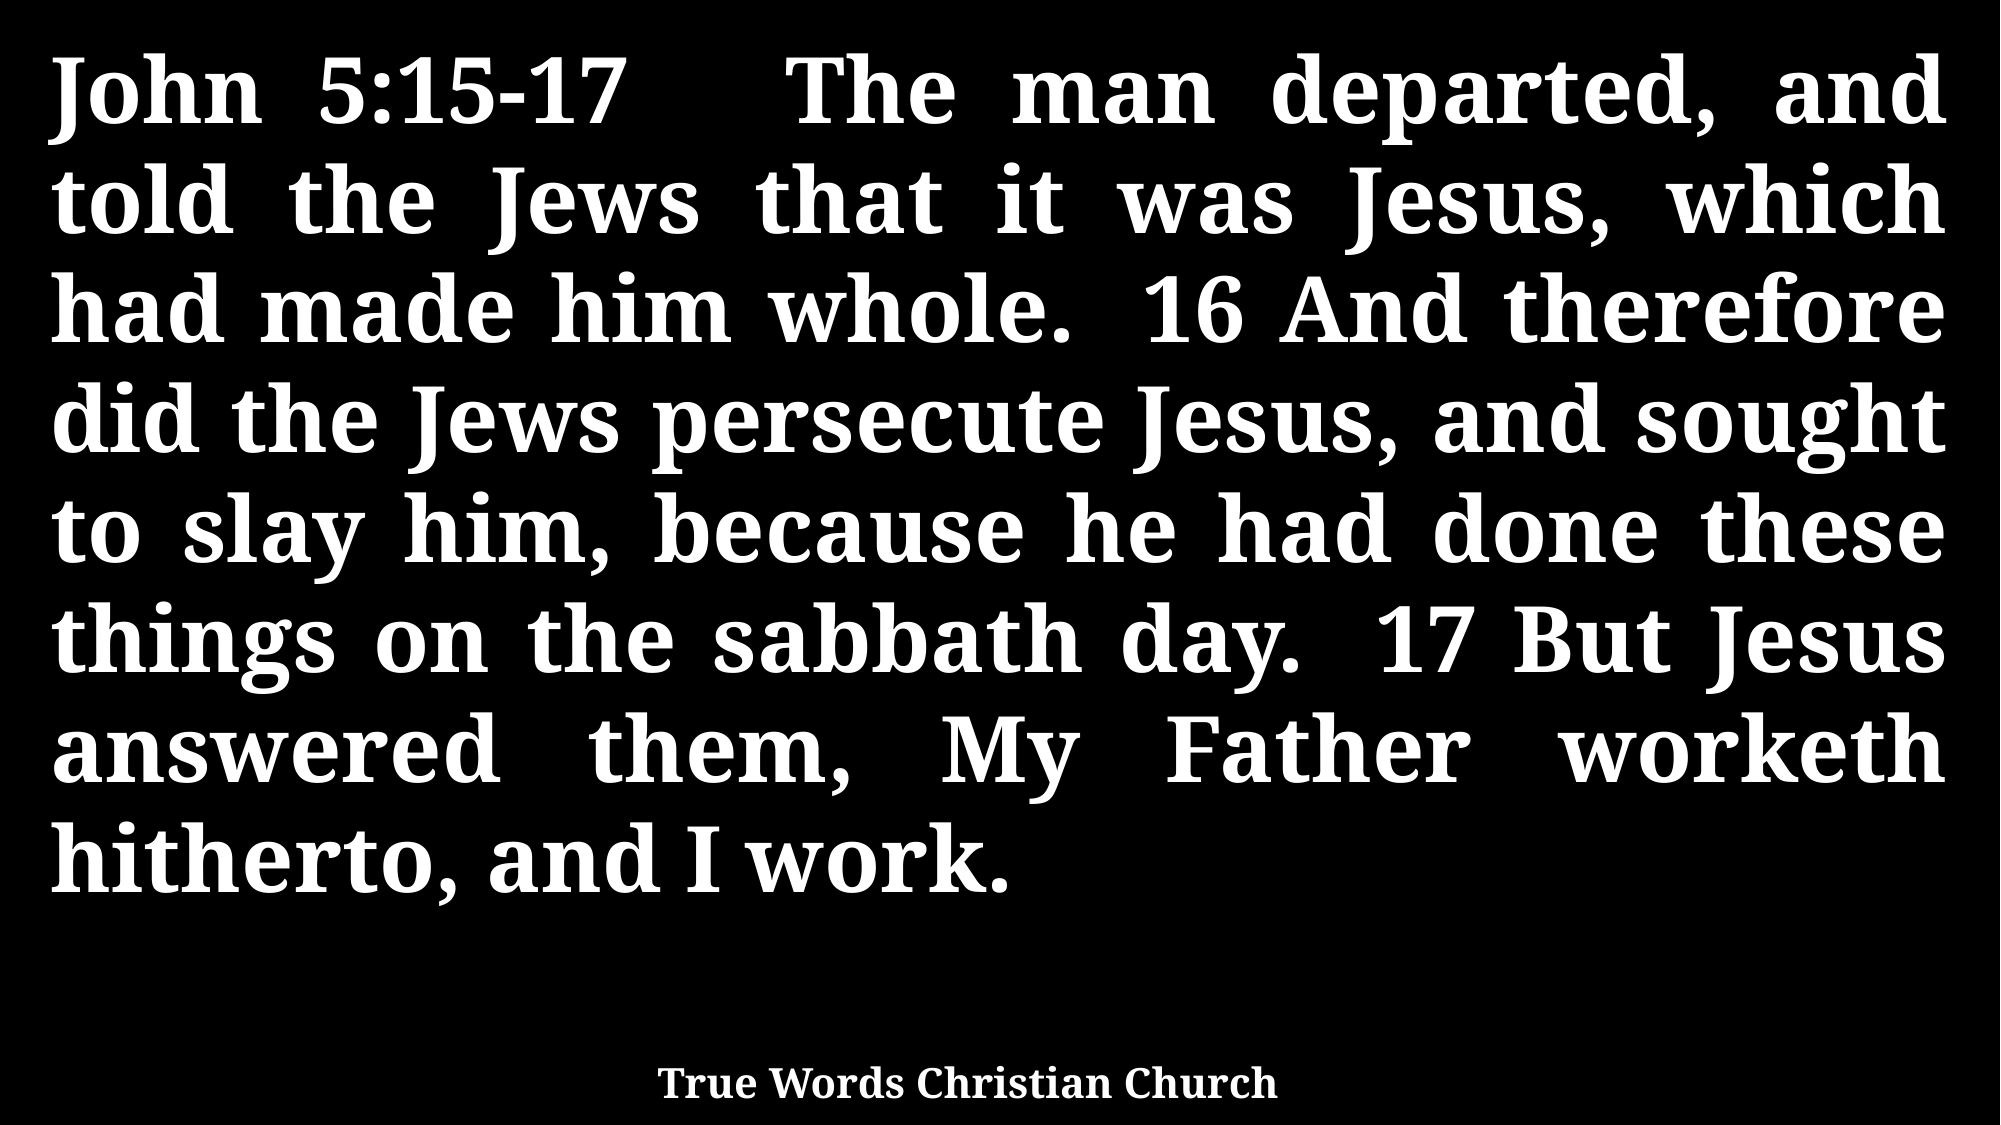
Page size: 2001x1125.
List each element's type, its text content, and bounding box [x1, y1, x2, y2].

text_box John 5:15-17 The man departed, and told the Jews that it was Jesus, which had made him whole. 16 And therefore did the Jews persecute Jesus, and sought to slay him, because he had done these things on the sabbath day. 17 But Jesus answered them, My Father worketh hitherto, and I work. [35, 24, 1965, 919]
text_box True Words Christian Church [642, 1049, 1294, 1114]
